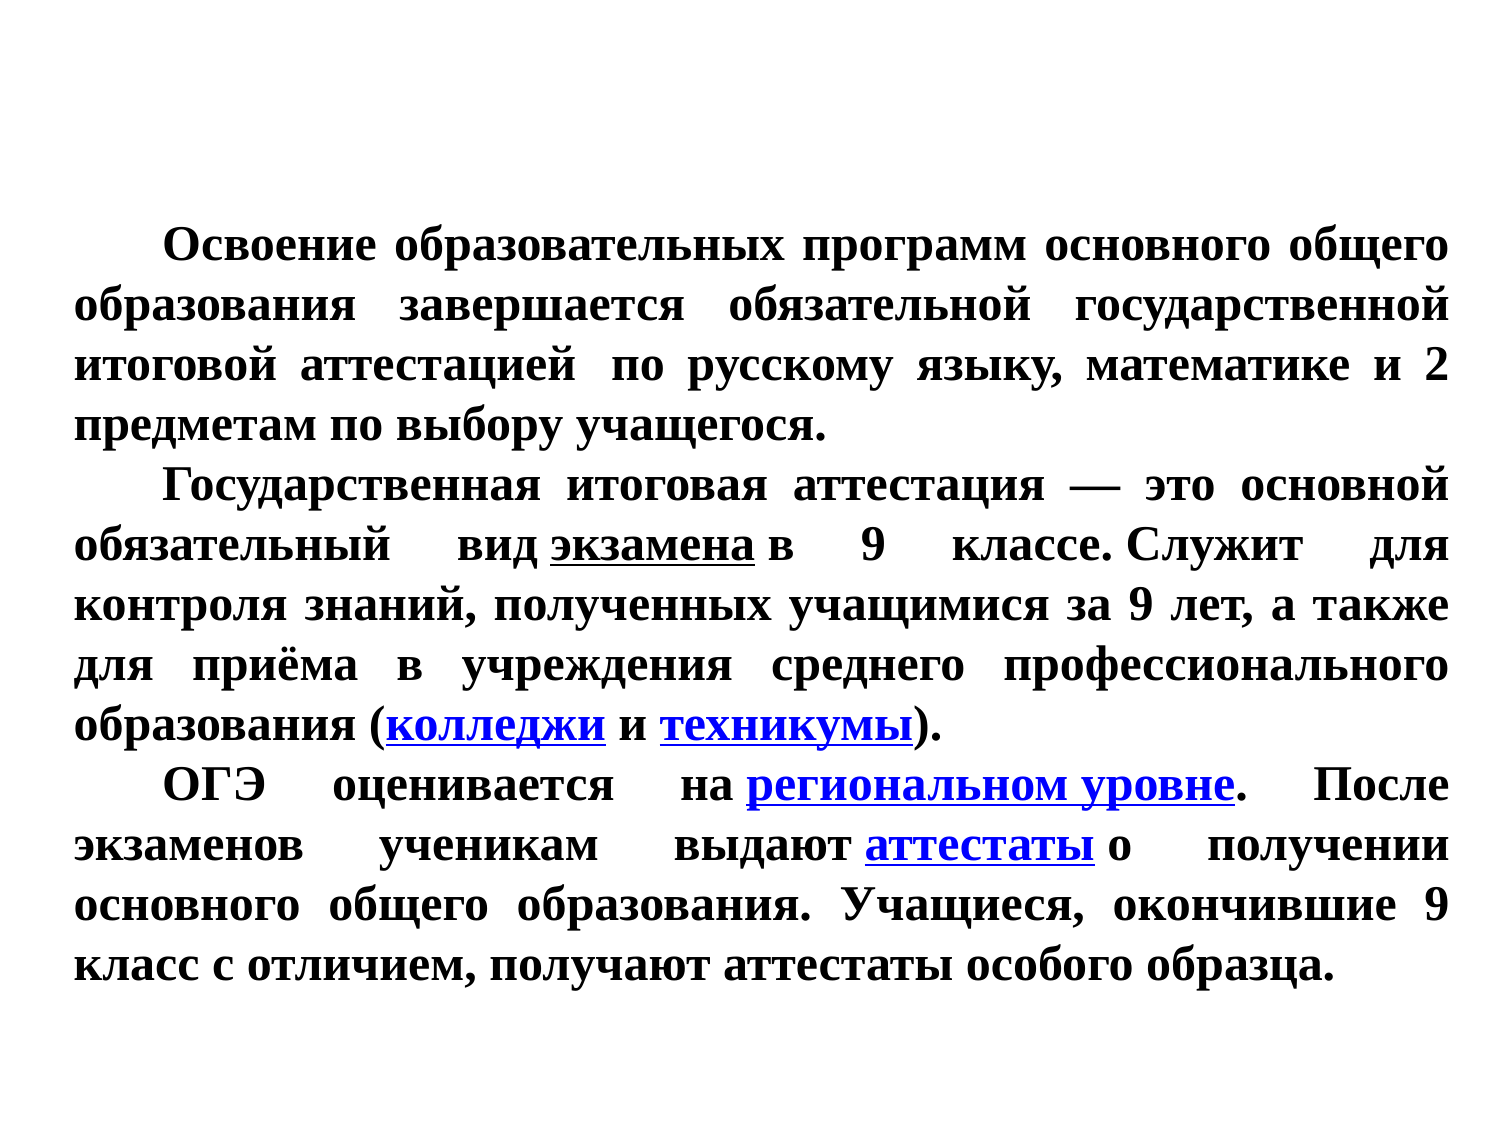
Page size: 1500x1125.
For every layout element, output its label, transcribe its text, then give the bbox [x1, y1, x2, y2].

list Освоение образовательных программ основного общего образования завершается обязательной государственной итоговой аттестацией по русскому языку, математике и 2 предметам по выбору учащегося. Государственная итоговая аттестация — это основной обязательный вид экзамена в 9 классе. Служит для контроля знаний, полученных учащимися за 9 лет, а также для приёма в учреждения среднего профессионального образования (колледжи и техникумы). ОГЭ оценивается на региональном уровне. После экзаменов ученикам выдают аттестаты о получении основного общего образования. Учащиеся, окончившие 9 класс с отличием, получают аттестаты особого образца. [58, 203, 1465, 999]
